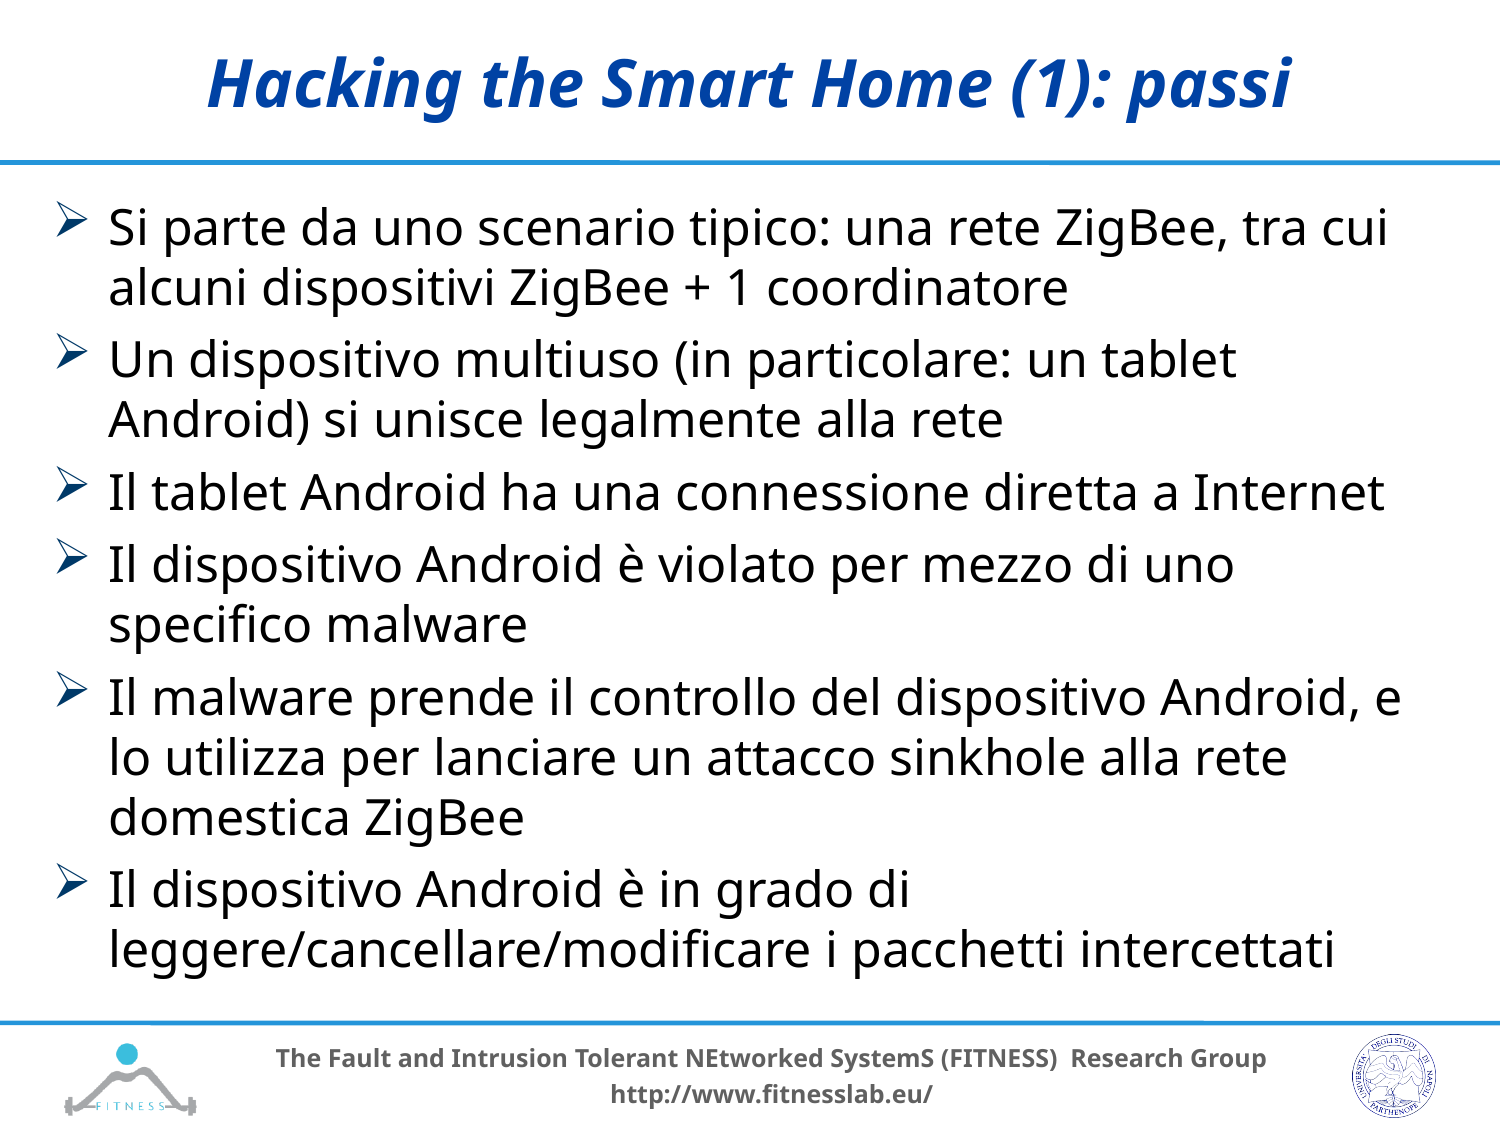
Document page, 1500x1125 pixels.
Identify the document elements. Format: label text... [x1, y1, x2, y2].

picture [53, 1023, 207, 1125]
picture [1352, 1034, 1436, 1118]
list Si parte da uno scenario tipico: una rete ZigBee, tra cui alcuni dispositivi ZigBee + 1 coordinatore Un dispositivo multiuso (in particolare: un tablet Android) si unisce legalmente alla rete Il tablet Android ha una connessione diretta a Internet Il dispositivo Android è violato per mezzo di uno specifico malware Il malware prende il controllo del dispositivo Android, e lo utilizza per lanciare un attacco sinkhole alla rete domestica ZigBee Il dispositivo Android è in grado di leggere/cancellare/modificare i pacchetti intercettati [37, 187, 1449, 999]
title Hacking the Smart Home (1): passi [0, 0, 1499, 162]
